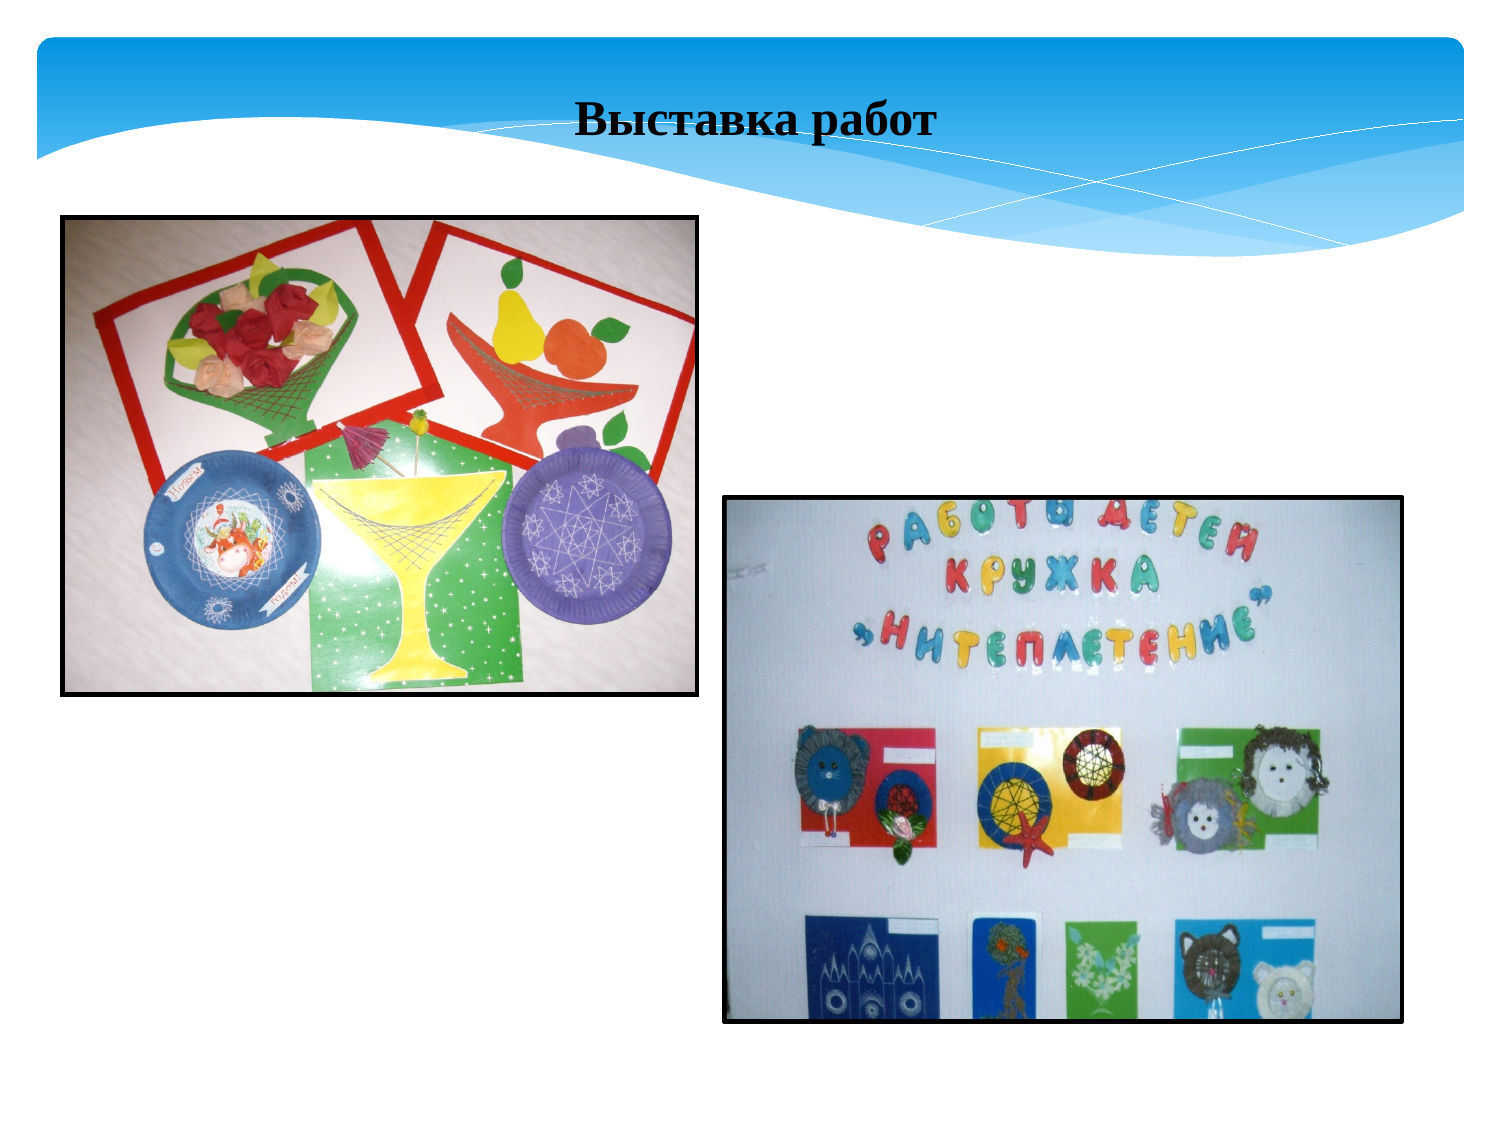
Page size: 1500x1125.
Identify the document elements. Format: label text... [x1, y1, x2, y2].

text_box Выставка работ [135, 78, 1376, 153]
picture [726, 499, 1400, 1020]
picture [64, 219, 696, 693]
